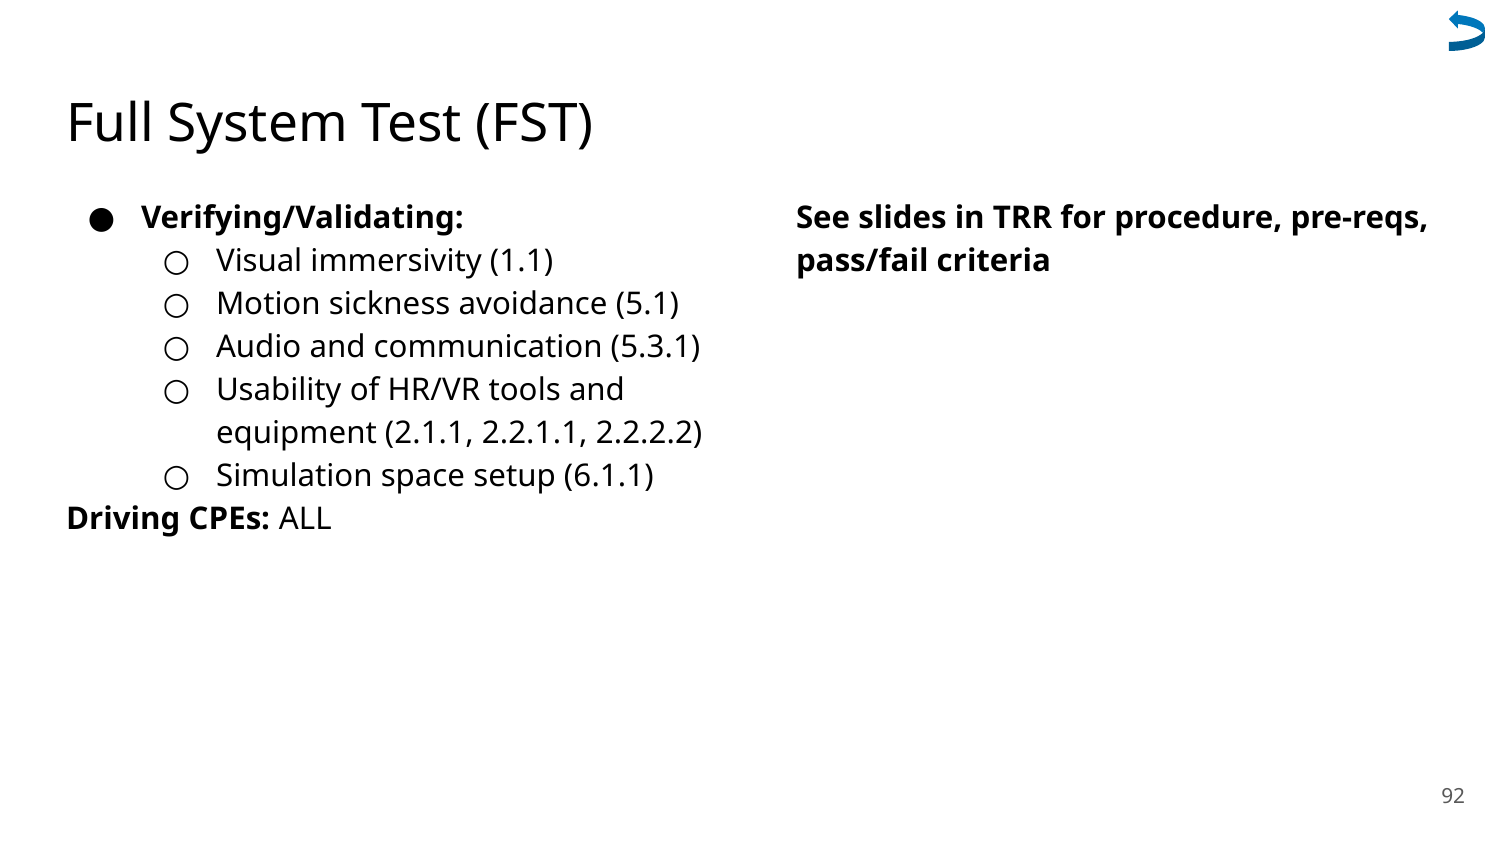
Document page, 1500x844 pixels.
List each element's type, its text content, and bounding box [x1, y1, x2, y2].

slide_number 92 [1389, 775, 1480, 830]
text_box [1448, 10, 1485, 51]
list Verifying/Validating: Visual immersivity (1.1) Motion sickness avoidance (5.1) Audio and communication (5.3.1) Usability of HR/VR tools and equipment (2.1.1, 2.2.1.1, 2.2.2.2) Simulation space setup (6.1.1) Driving CPEs: ALL [51, 176, 750, 775]
list See slides in TRR for procedure, pre-reqs, pass/fail criteria [781, 176, 1480, 775]
title Full System Test (FST) [51, 72, 1449, 167]
